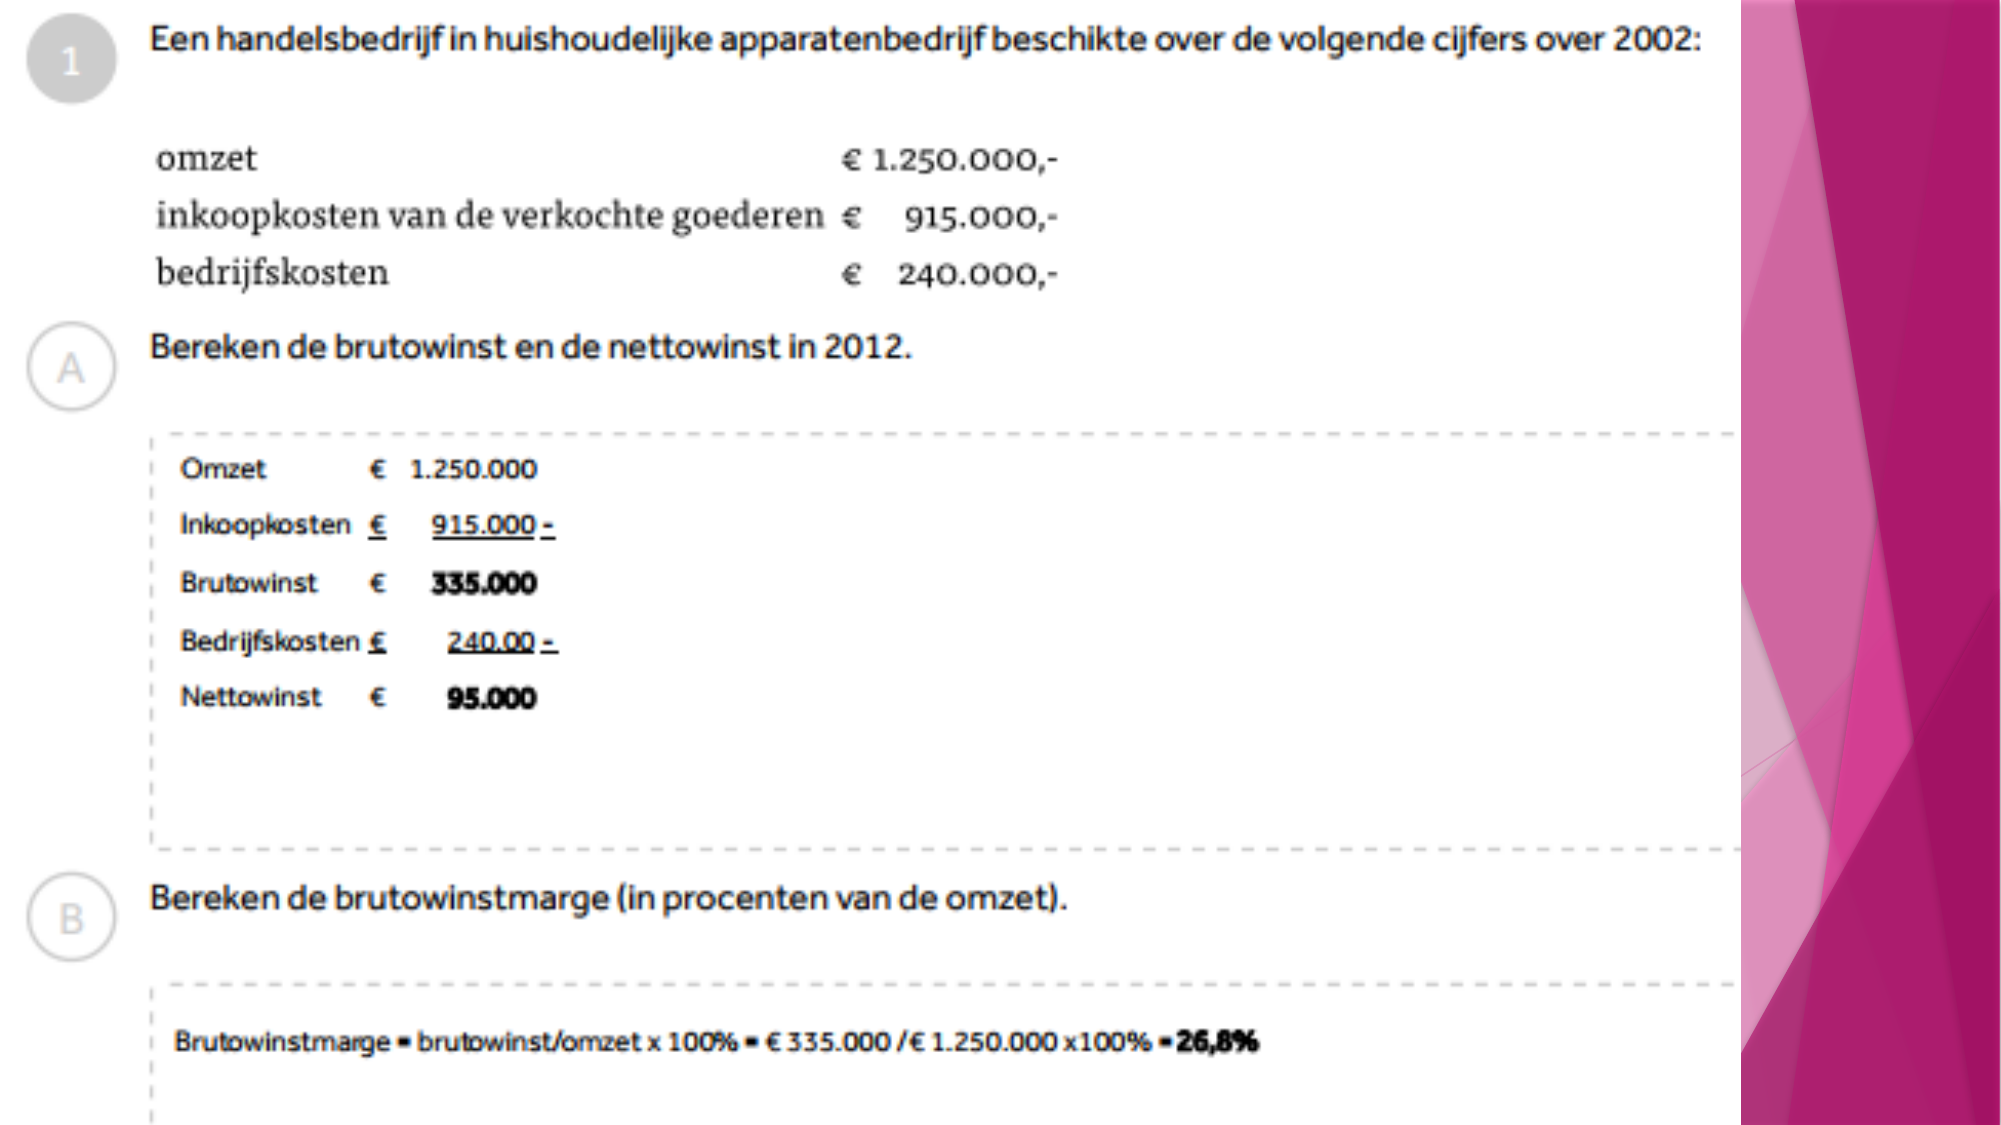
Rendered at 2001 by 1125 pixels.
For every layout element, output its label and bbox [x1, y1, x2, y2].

picture [0, 0, 1742, 1125]
